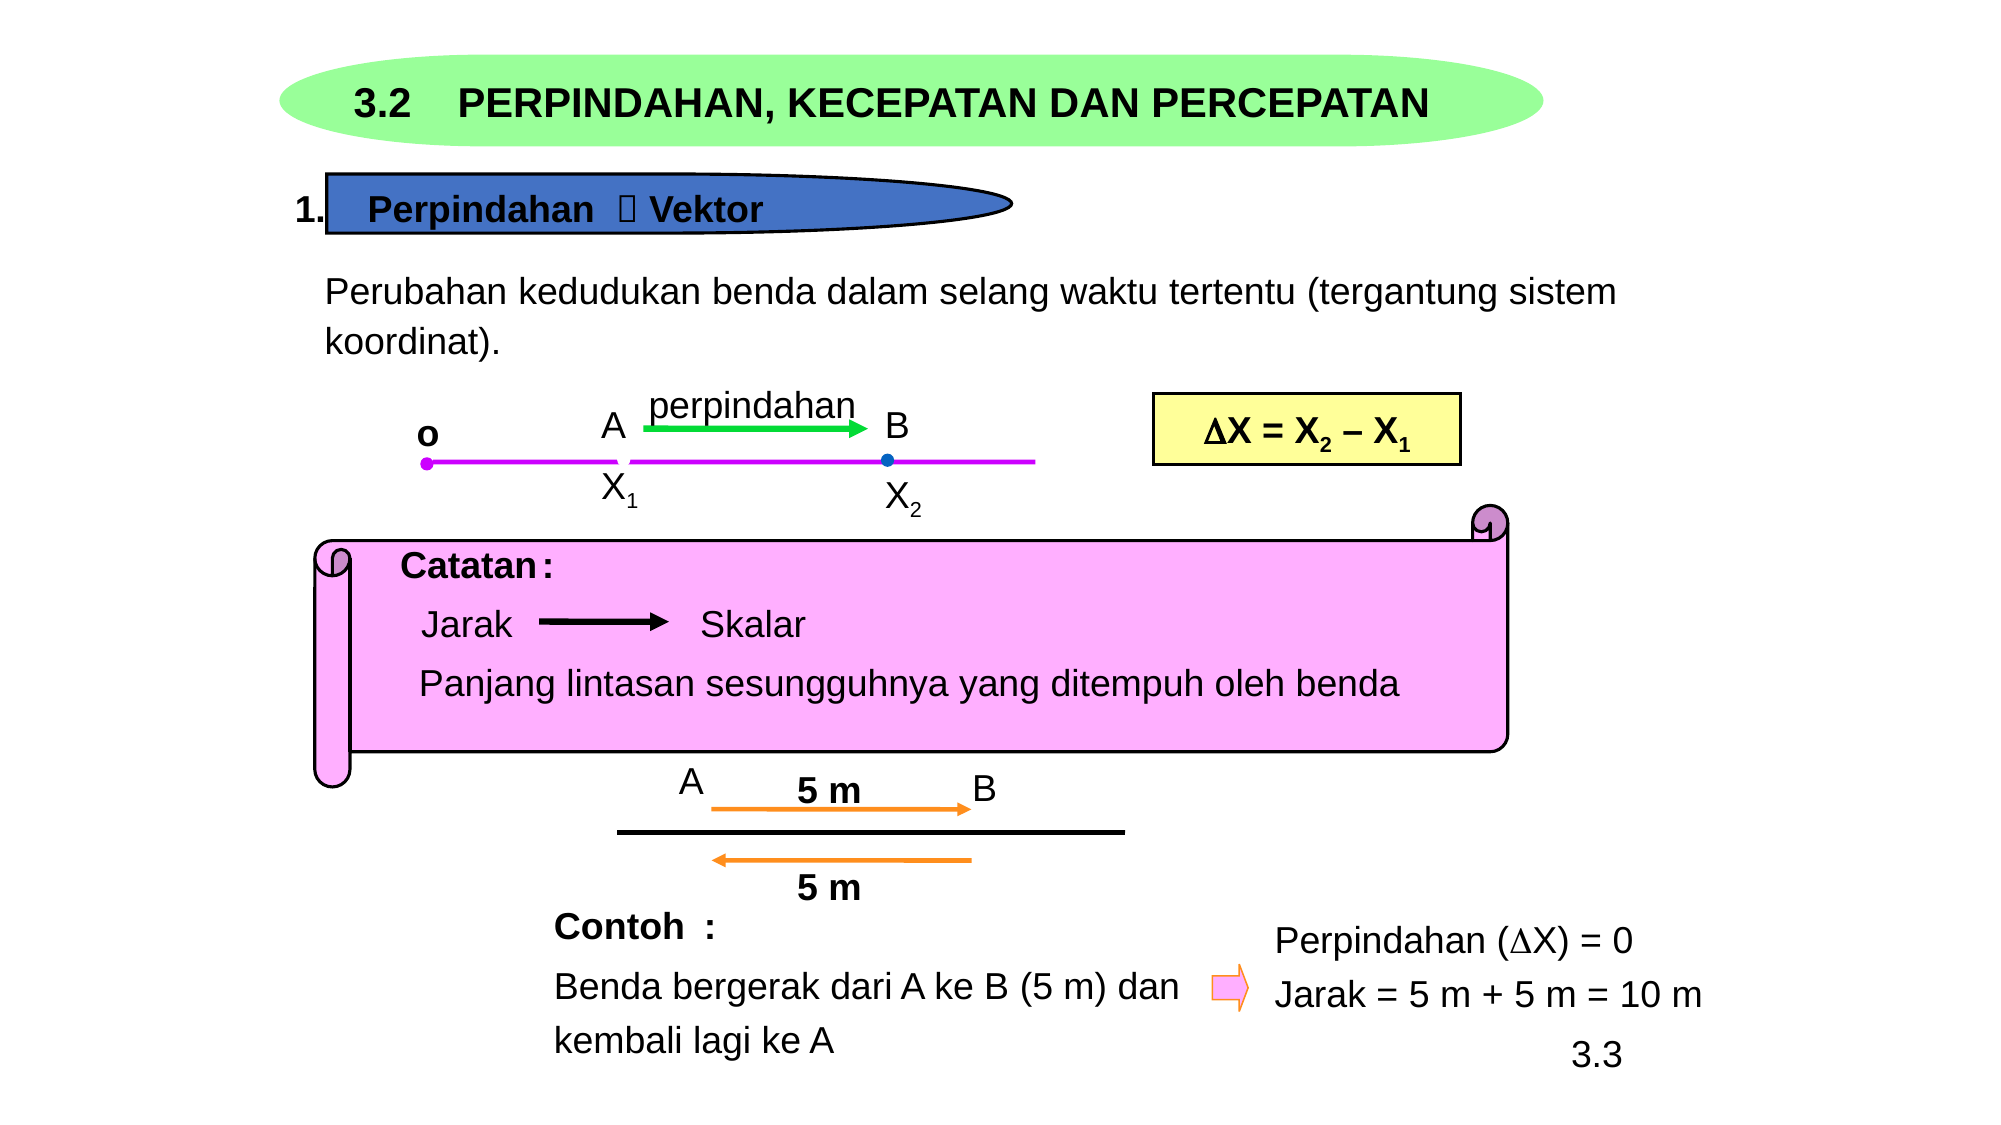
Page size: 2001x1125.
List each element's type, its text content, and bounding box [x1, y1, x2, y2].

text_box 5 m [782, 855, 882, 885]
text_box [711, 854, 782, 867]
text_box o [401, 401, 461, 462]
text_box X = X2 – X1 [1153, 393, 1461, 465]
text_box A [664, 787, 747, 810]
text_box Contoh : Benda bergerak dari A ke B (5 m) dan kembali lagi ke A [539, 885, 1225, 1069]
text_box [1212, 964, 1249, 1012]
text_box [421, 462, 433, 470]
text_box Perpindahan (X) = 0 Jarak = 5 m + 5 m = 10 m [1259, 899, 1727, 1023]
text_box [881, 454, 894, 463]
text_box 3.2 PERPINDAHAN, KECEPATAN DAN PERCEPATAN [279, 54, 1544, 147]
text_box B [957, 787, 1040, 817]
text_box X1 [586, 454, 681, 505]
text_box [892, 181, 1012, 226]
text_box perpindahan [633, 373, 894, 434]
text_box 3.3 [1519, 1023, 1638, 1083]
text_box X2 [870, 463, 965, 505]
text_box A [586, 393, 646, 453]
text_box Perubahan kedudukan benda dalam selang waktu tertentu (tergantung sistem koordinat). [291, 255, 1633, 370]
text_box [314, 505, 1508, 787]
text_box 5 m [782, 787, 882, 819]
text_box 1. Perpindahan  Vektor [279, 172, 892, 237]
text_box B [870, 393, 930, 453]
